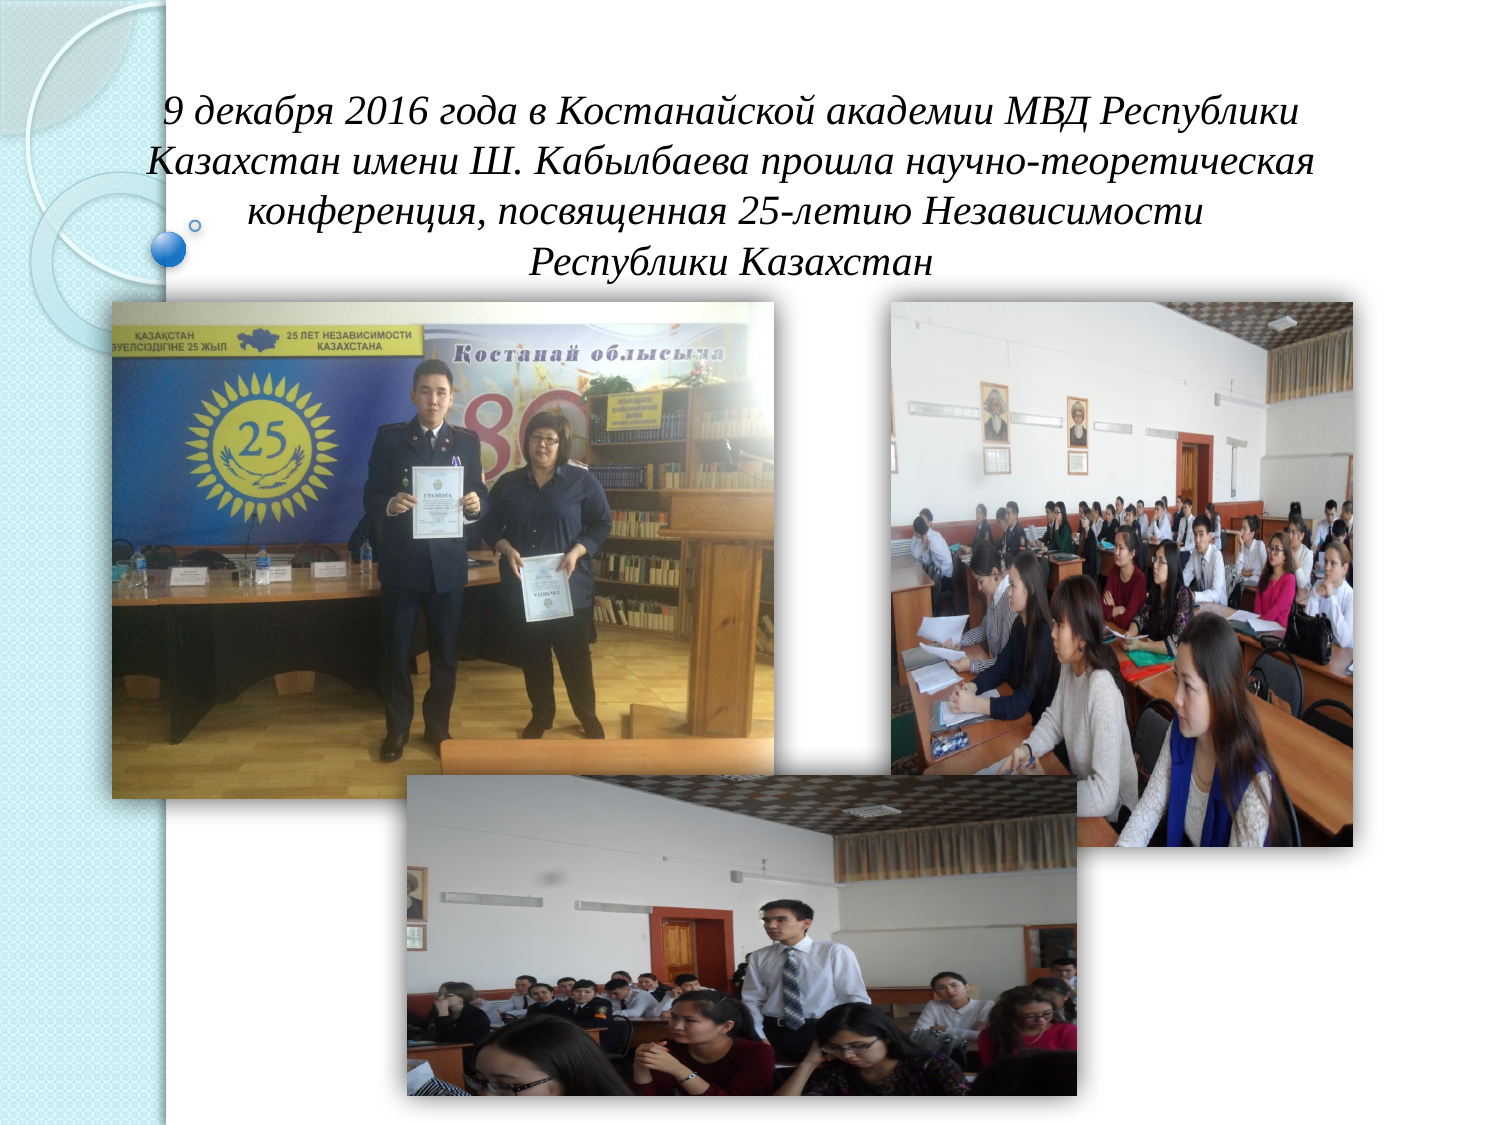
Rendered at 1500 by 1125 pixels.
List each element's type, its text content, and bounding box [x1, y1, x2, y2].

picture [407, 302, 1353, 1096]
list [111, 302, 775, 800]
title 9 декабря 2016 года в Костанайской академии МВД Республики Казахстан имени Ш. Кабылбаева прошла научно-теоретическая конференция, посвященная 25-летию Независимости Республики Казахстан [87, 54, 1376, 291]
